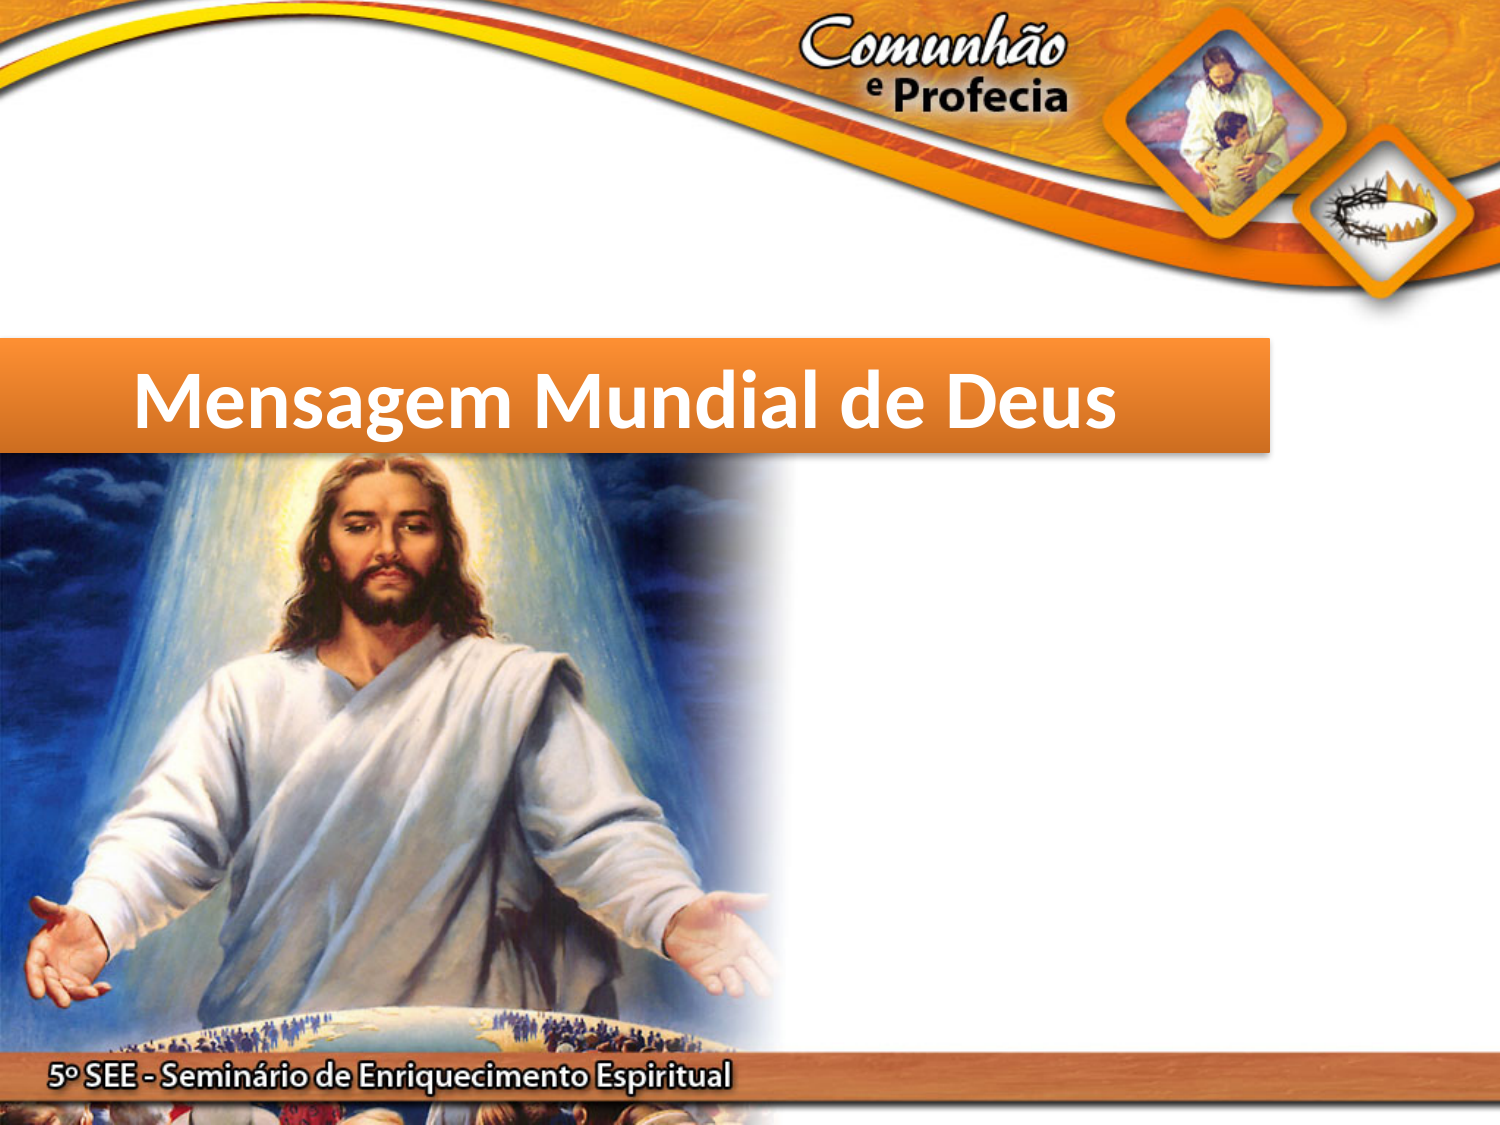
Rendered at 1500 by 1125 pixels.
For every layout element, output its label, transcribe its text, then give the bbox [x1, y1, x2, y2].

text_box Mensagem Mundial de Deus [0, 338, 1270, 453]
picture [0, 0, 1500, 1125]
